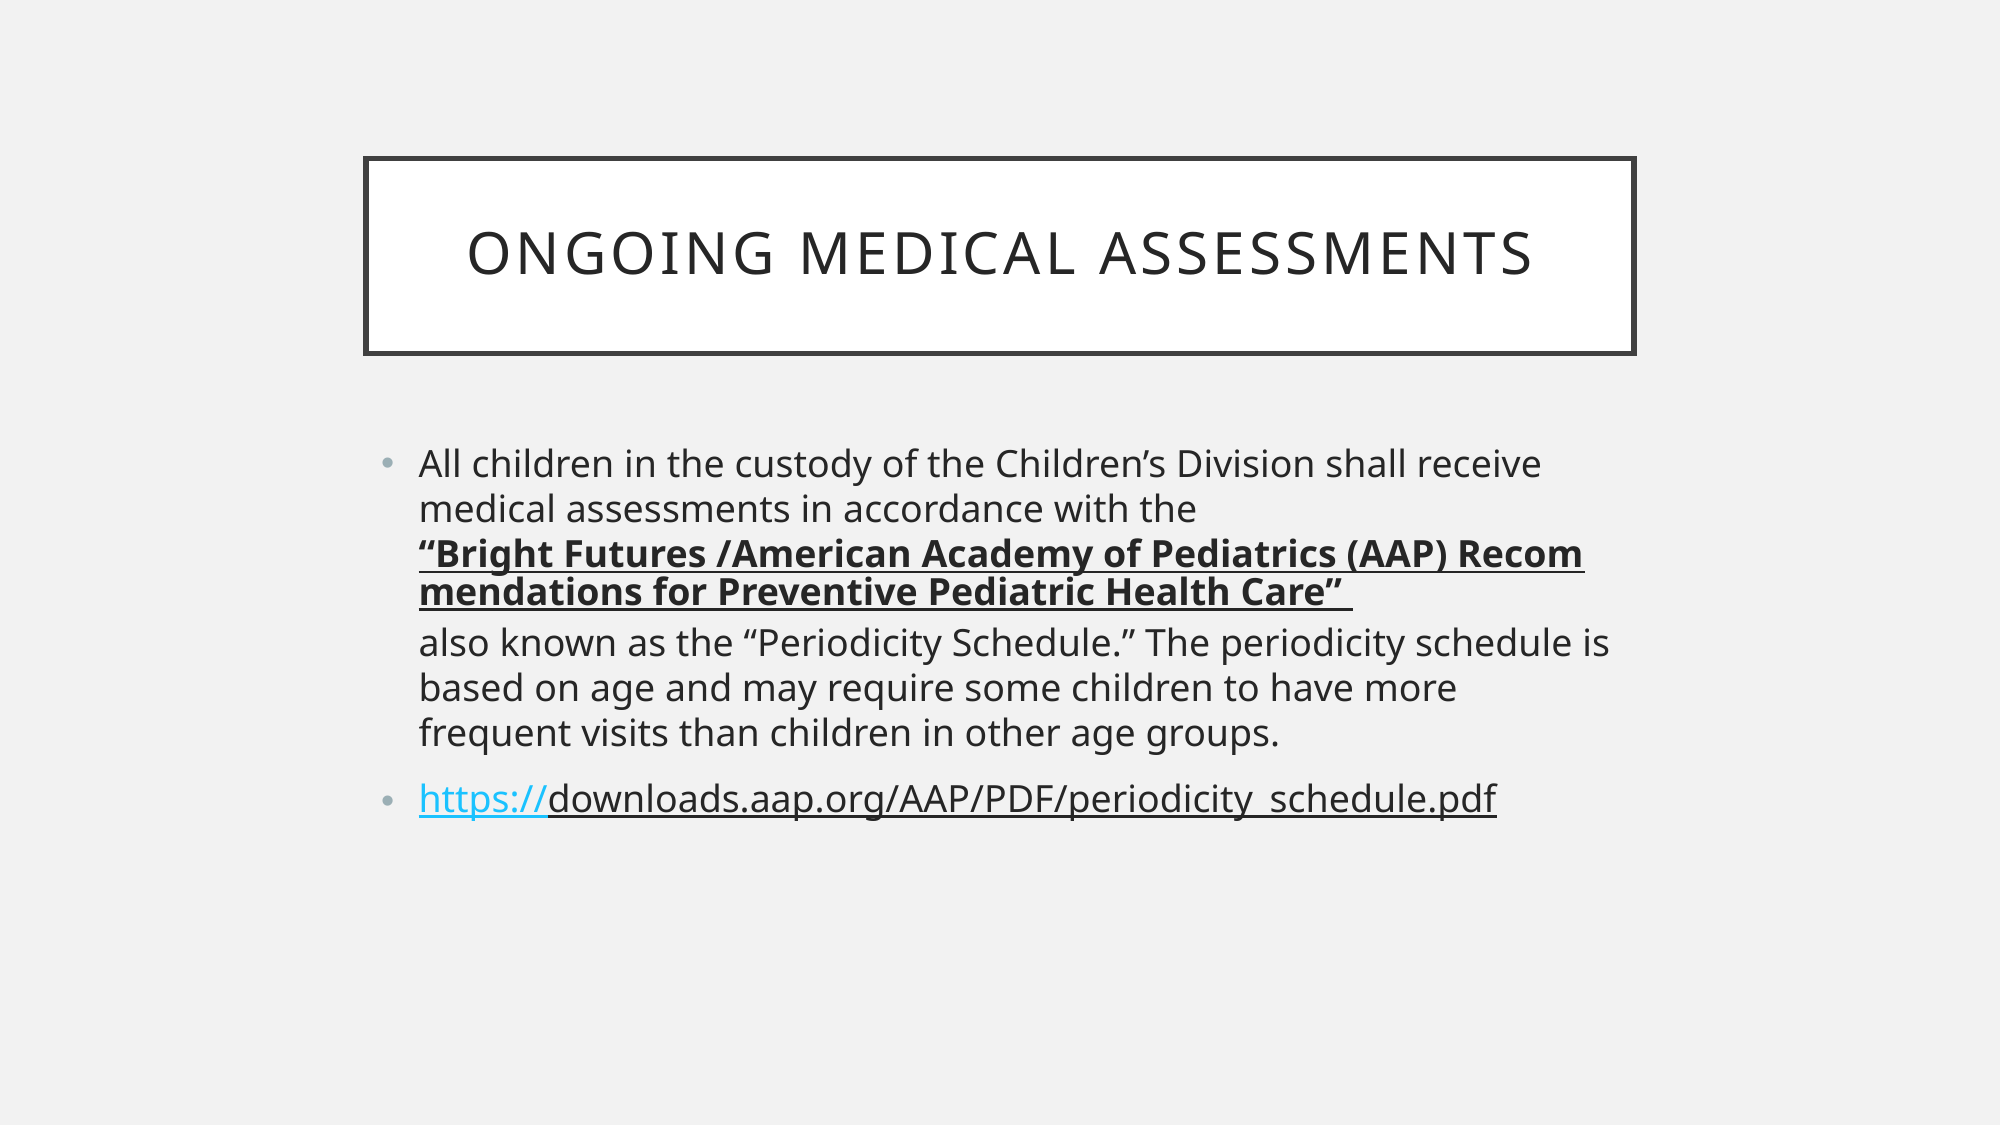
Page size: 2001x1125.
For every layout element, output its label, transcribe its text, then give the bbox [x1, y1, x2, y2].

title Ongoing Medical Assessments [363, 156, 1637, 356]
list All children in the custody of the Children’s Division shall receive medical assessments in accordance with the “Bright Futures /American Academy of Pediatrics (AAP) Recommendations for Preventive Pediatric Health Care” also known as the “Periodicity Schedule.” The periodicity schedule is based on age and may require some children to have more frequent visits than children in other age groups. https://downloads.aap.org/AAP/PDF/periodicity_schedule.pdf [366, 432, 1634, 942]
